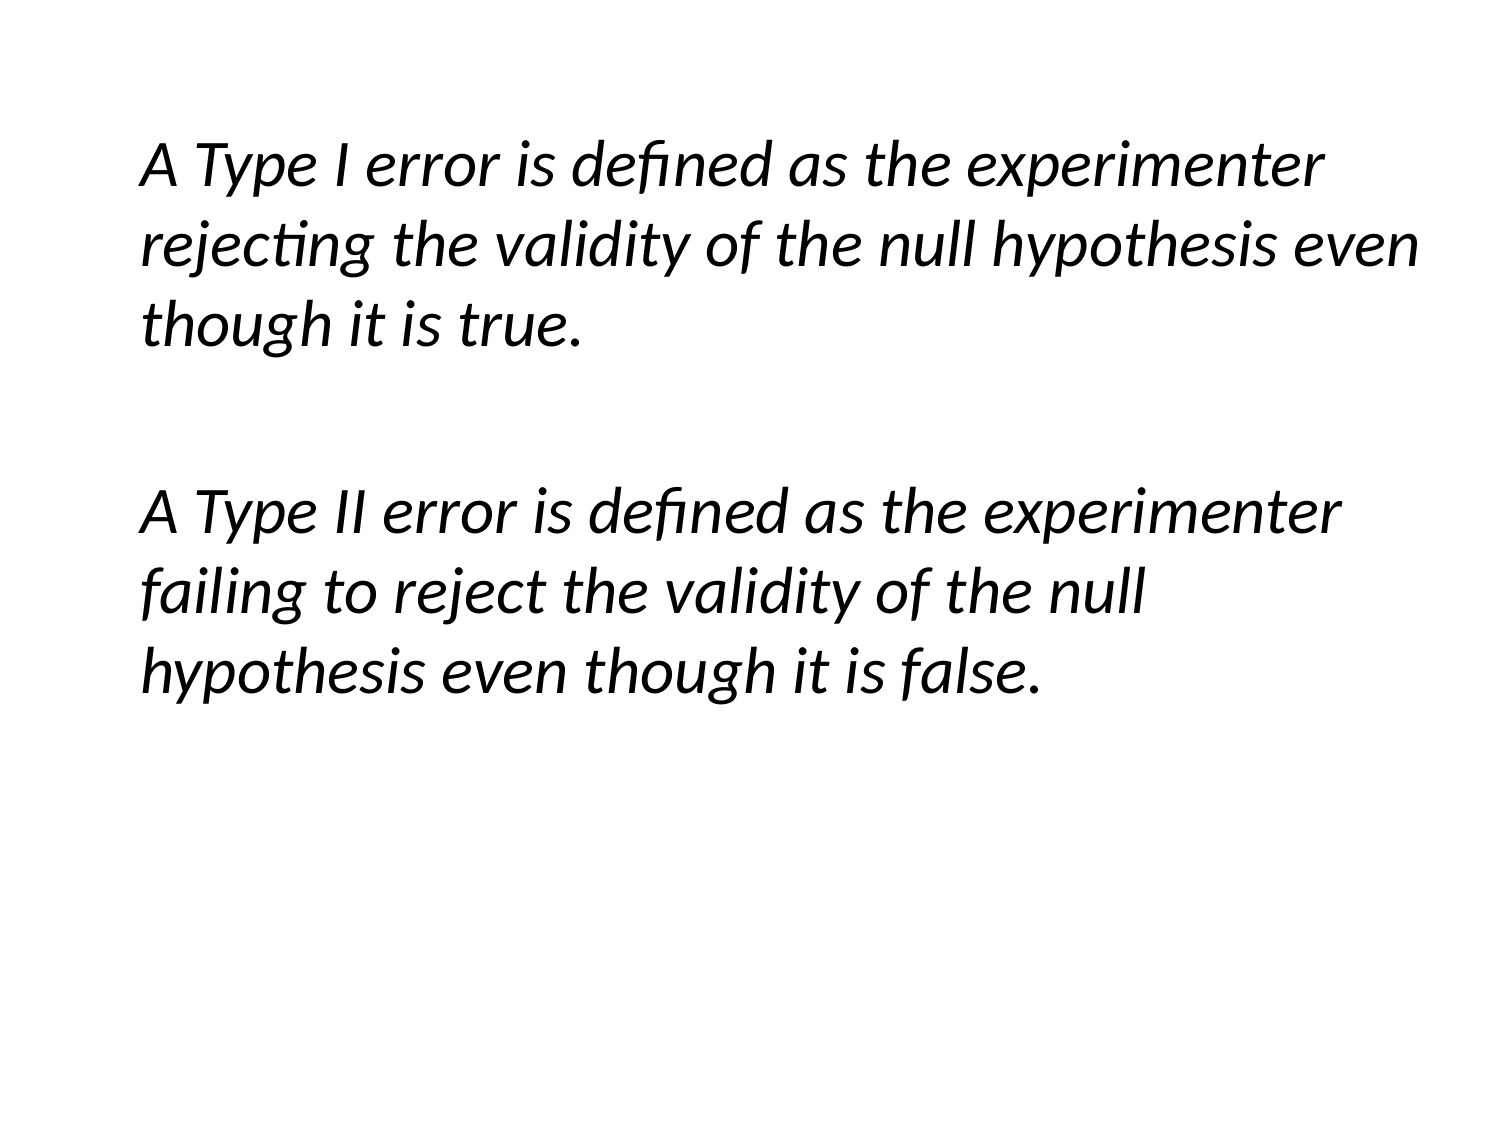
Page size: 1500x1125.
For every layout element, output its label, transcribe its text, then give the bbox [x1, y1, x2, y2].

subtitle A Type I error is defined as the experimenter rejecting the validity of the null hypothesis even though it is true. A Type II error is defined as the experimenter failing to reject the validity of the null hypothesis even though it is false. [125, 112, 1450, 1075]
